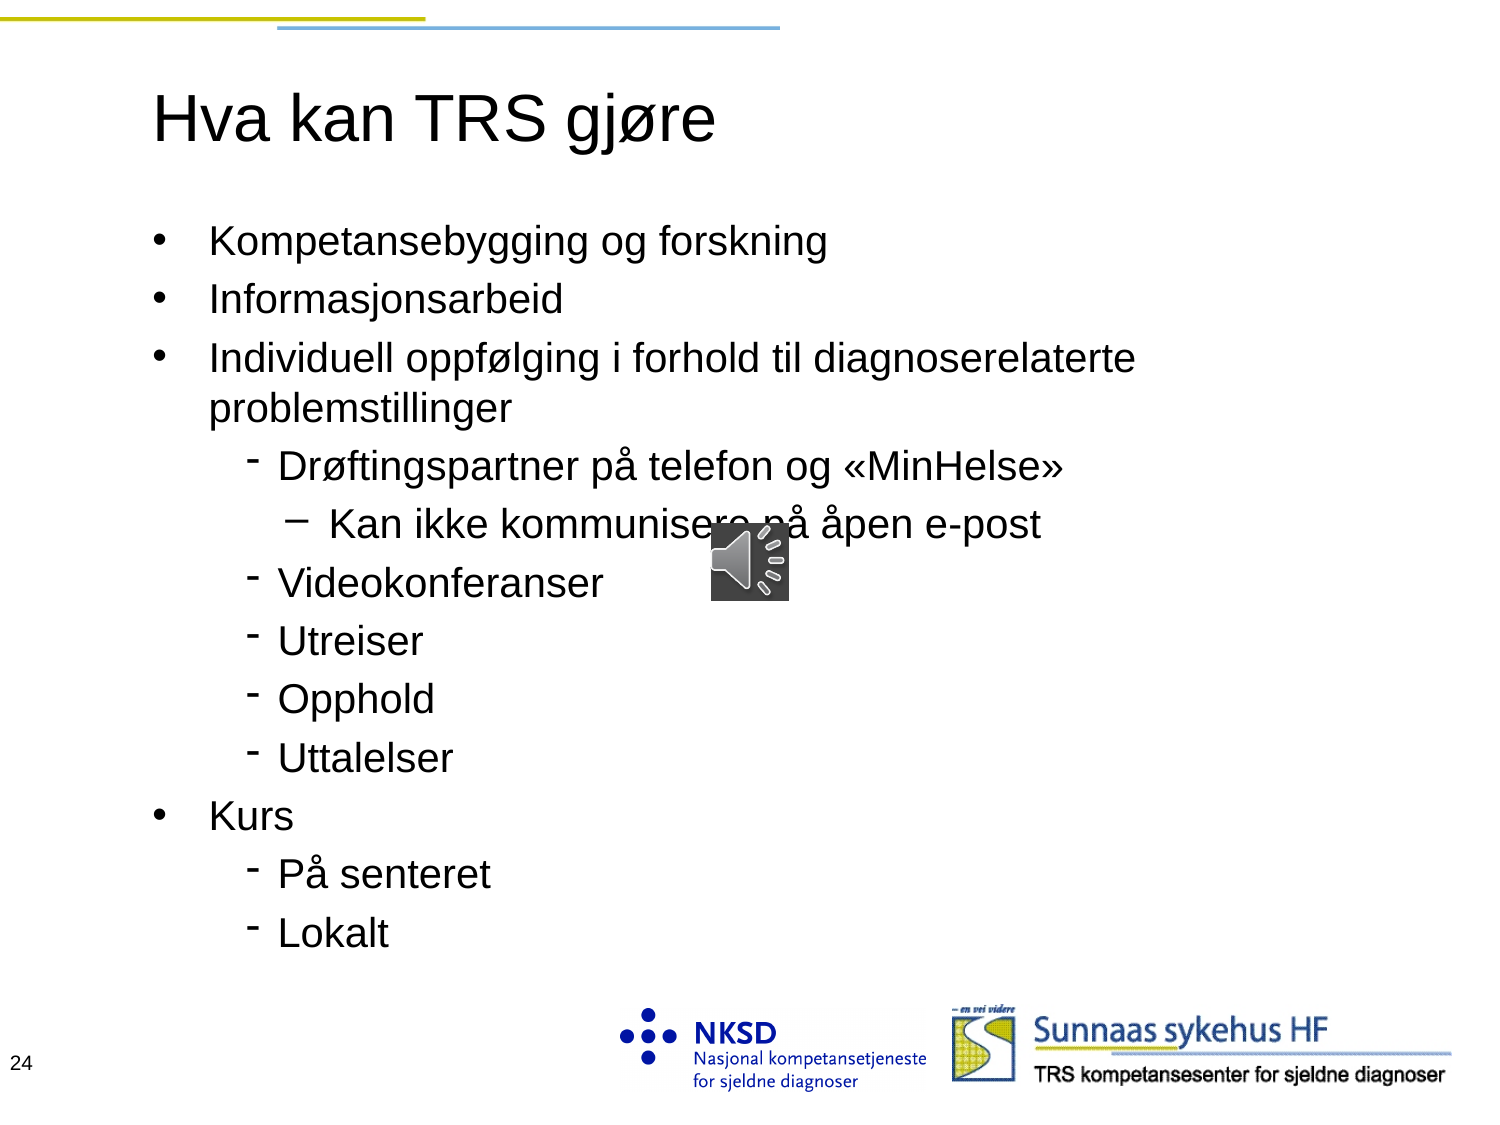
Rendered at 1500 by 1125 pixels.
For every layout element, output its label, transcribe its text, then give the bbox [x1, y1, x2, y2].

picture [709, 522, 791, 603]
picture [620, 1008, 926, 1092]
picture [952, 1004, 1452, 1087]
title Hva kan TRS gjøre [110, 39, 1431, 189]
list Kompetansebygging og forskning Informasjonsarbeid Individuell oppfølging i forhold til diagnoserelaterte problemstillinger Drøftingspartner på telefon og «MinHelse» Kan ikke kommunisere på åpen e-post Videokonferanser Utreiser Opphold Uttalelser Kurs På senteret Lokalt [110, 189, 1431, 983]
picture [0, 17, 780, 30]
